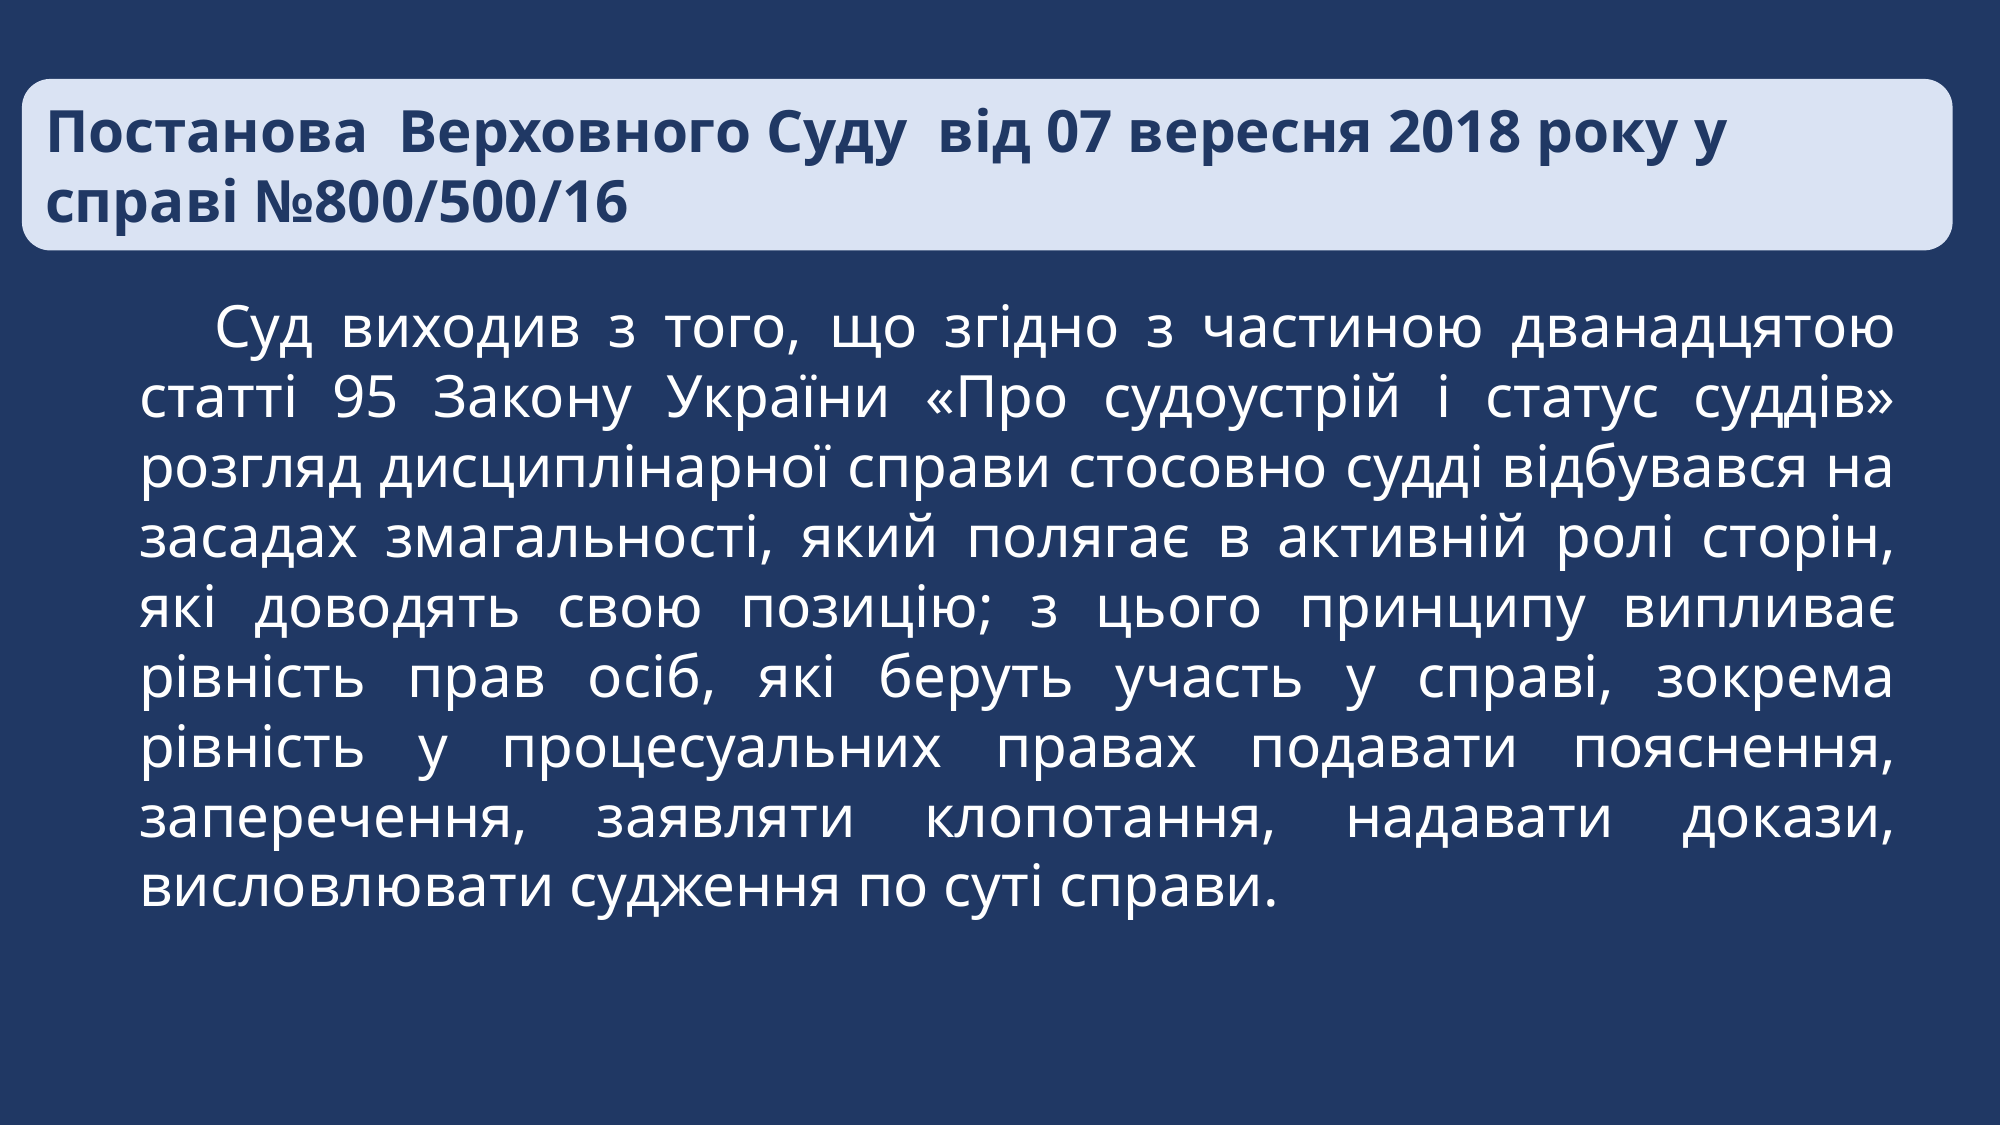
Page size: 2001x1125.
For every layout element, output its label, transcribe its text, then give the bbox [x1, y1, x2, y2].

text_box Постанова Верховного Суду від 07 вересня 2018 року у справі №800/500/16 [21, 78, 1953, 251]
text_box Суд виходив з того, що згідно з частиною дванадцятою статті 95 Закону України «Про судоустрій і статус суддів» розгляд дисциплінарної справи стосовно судді відбувався на засадах змагальності, який полягає в активній ролі сторін, які доводять свою позицію; з цього принципу випливає рівність прав осіб, які беруть участь у справі, зокрема рівність у процесуальних правах подавати пояснення, заперечення, заявляти клопотання, надавати докази, висловлювати судження по суті справи. [124, 281, 1911, 926]
